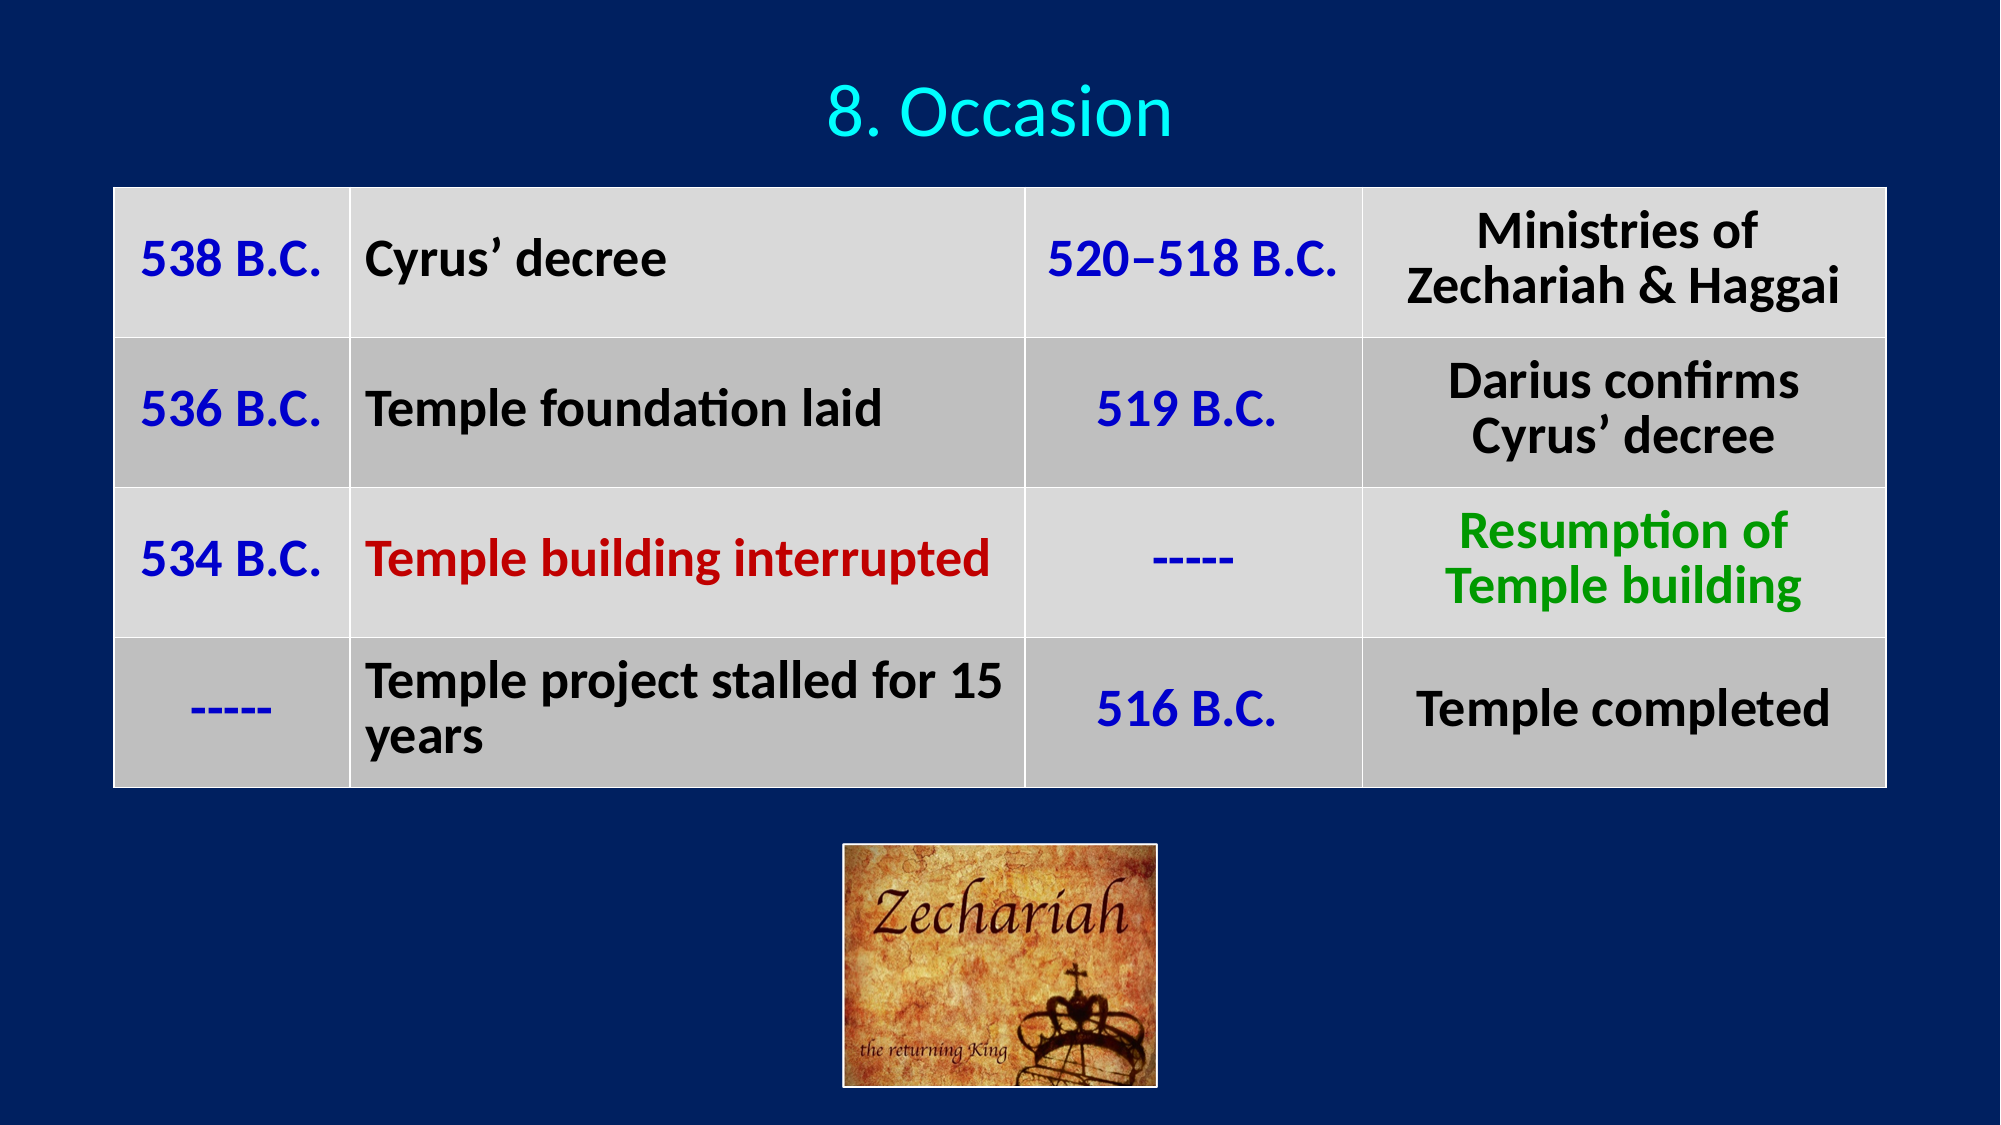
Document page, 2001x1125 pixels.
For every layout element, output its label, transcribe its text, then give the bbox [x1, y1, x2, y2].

table_cell 536 B.C. [115, 338, 349, 487]
table_header Ministries of Zechariah & Haggai [1363, 188, 1885, 337]
title 8. Occasion [800, 37, 1200, 175]
table_cell Temple building interrupted [351, 488, 1024, 637]
table_cell Darius confirms Cyrus’ decree [1363, 338, 1885, 487]
table_cell 519 B.C. [1026, 338, 1362, 487]
table_cell Temple completed [1363, 638, 1885, 787]
table_header 520‒518 B.C. [1026, 188, 1362, 337]
table_cell Temple foundation laid [351, 338, 1024, 487]
table_cell 534 B.C. [115, 488, 349, 637]
table_header Cyrus’ decree [351, 188, 1024, 337]
table_cell ----- [115, 638, 349, 787]
table_cell 516 B.C. [1026, 638, 1362, 787]
table_cell Resumption of Temple building [1363, 488, 1885, 637]
table_cell Temple project stalled for 15 years [351, 638, 1024, 787]
table_cell ----- [1026, 488, 1362, 637]
table_header 538 B.C. [115, 188, 349, 337]
picture [841, 843, 1159, 1088]
